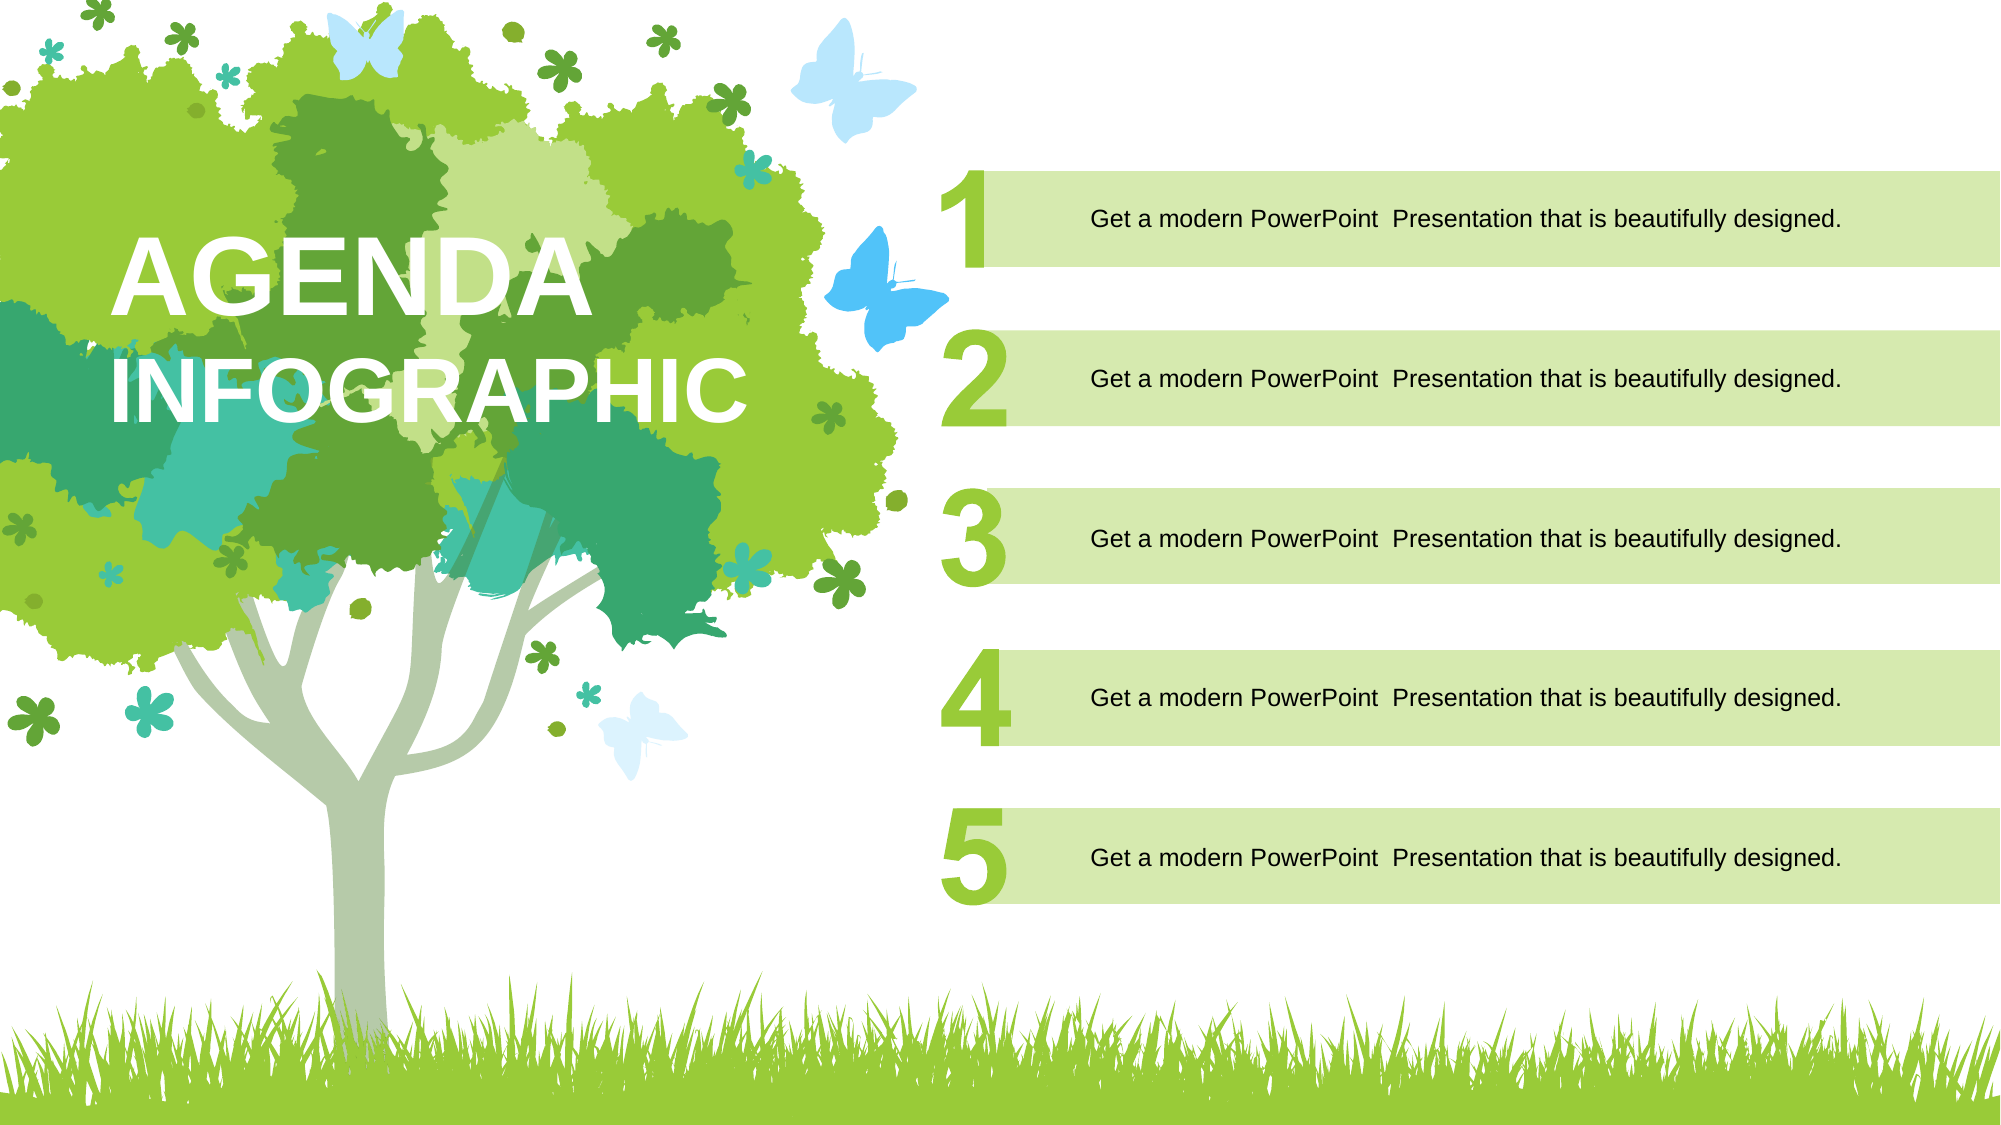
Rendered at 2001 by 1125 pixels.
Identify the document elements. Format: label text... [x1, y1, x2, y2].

text_box [576, 681, 602, 708]
text_box [734, 149, 773, 190]
text_box [39, 38, 64, 65]
text_box [492, 448, 510, 459]
text_box [465, 482, 545, 600]
text_box [790, 17, 917, 144]
text_box [940, 169, 985, 269]
text_box [80, 0, 115, 32]
text_box Get a modern PowerPoint Presentation that is beautifully designed. [1075, 195, 1896, 240]
text_box [706, 83, 751, 127]
text_box [940, 328, 1008, 428]
text_box [598, 691, 688, 781]
text_box [885, 490, 908, 512]
text_box [940, 648, 1012, 748]
text_box INFOGRAPHIC [93, 330, 773, 448]
text_box [723, 542, 773, 595]
text_box [734, 582, 754, 598]
text_box [940, 487, 1007, 589]
text_box [124, 686, 174, 739]
text_box [973, 329, 2000, 428]
text_box [548, 82, 826, 325]
text_box [811, 401, 846, 435]
text_box [537, 49, 582, 94]
text_box [453, 476, 491, 525]
text_box [552, 537, 589, 566]
text_box [420, 448, 433, 454]
text_box [361, 1, 393, 38]
text_box [940, 807, 1008, 907]
text_box [392, 123, 422, 151]
text_box [646, 24, 681, 59]
text_box Get a modern PowerPoint Presentation that is beautifully designed. [1075, 514, 1896, 560]
text_box [711, 567, 738, 601]
text_box [0, 300, 172, 512]
text_box [824, 225, 950, 353]
text_box [213, 544, 248, 579]
text_box [966, 807, 2000, 905]
text_box [432, 448, 502, 529]
text_box Get a modern PowerPoint Presentation that is beautifully designed. [1075, 354, 1896, 400]
text_box [174, 458, 601, 1070]
text_box [240, 14, 531, 145]
text_box [7, 696, 60, 747]
text_box [427, 118, 620, 216]
text_box [501, 21, 525, 43]
text_box [133, 448, 318, 551]
text_box [186, 102, 206, 119]
text_box [215, 63, 241, 90]
text_box [164, 22, 199, 56]
text_box [0, 44, 299, 346]
text_box [87, 345, 93, 355]
text_box [664, 207, 687, 216]
text_box [272, 546, 338, 613]
text_box Get a modern PowerPoint Presentation that is beautifully designed. [1075, 674, 1896, 719]
text_box [525, 640, 560, 675]
text_box [433, 505, 470, 574]
text_box [224, 448, 456, 577]
text_box [349, 598, 372, 620]
text_box [985, 487, 2000, 585]
text_box [644, 212, 657, 216]
text_box [985, 170, 2000, 268]
text_box [82, 503, 112, 518]
text_box [269, 93, 449, 216]
text_box [2, 80, 21, 97]
text_box [2, 512, 37, 547]
text_box [547, 721, 566, 737]
text_box [24, 593, 43, 610]
text_box [1000, 649, 2000, 747]
text_box [98, 561, 124, 588]
text_box [502, 448, 727, 652]
text_box [671, 299, 899, 580]
text_box [813, 558, 866, 610]
text_box [326, 9, 405, 81]
text_box [0, 453, 282, 676]
text_box [316, 149, 326, 155]
text_box AGENDA [93, 216, 773, 330]
text_box Get a modern PowerPoint Presentation that is beautifully designed. [1075, 834, 1896, 879]
